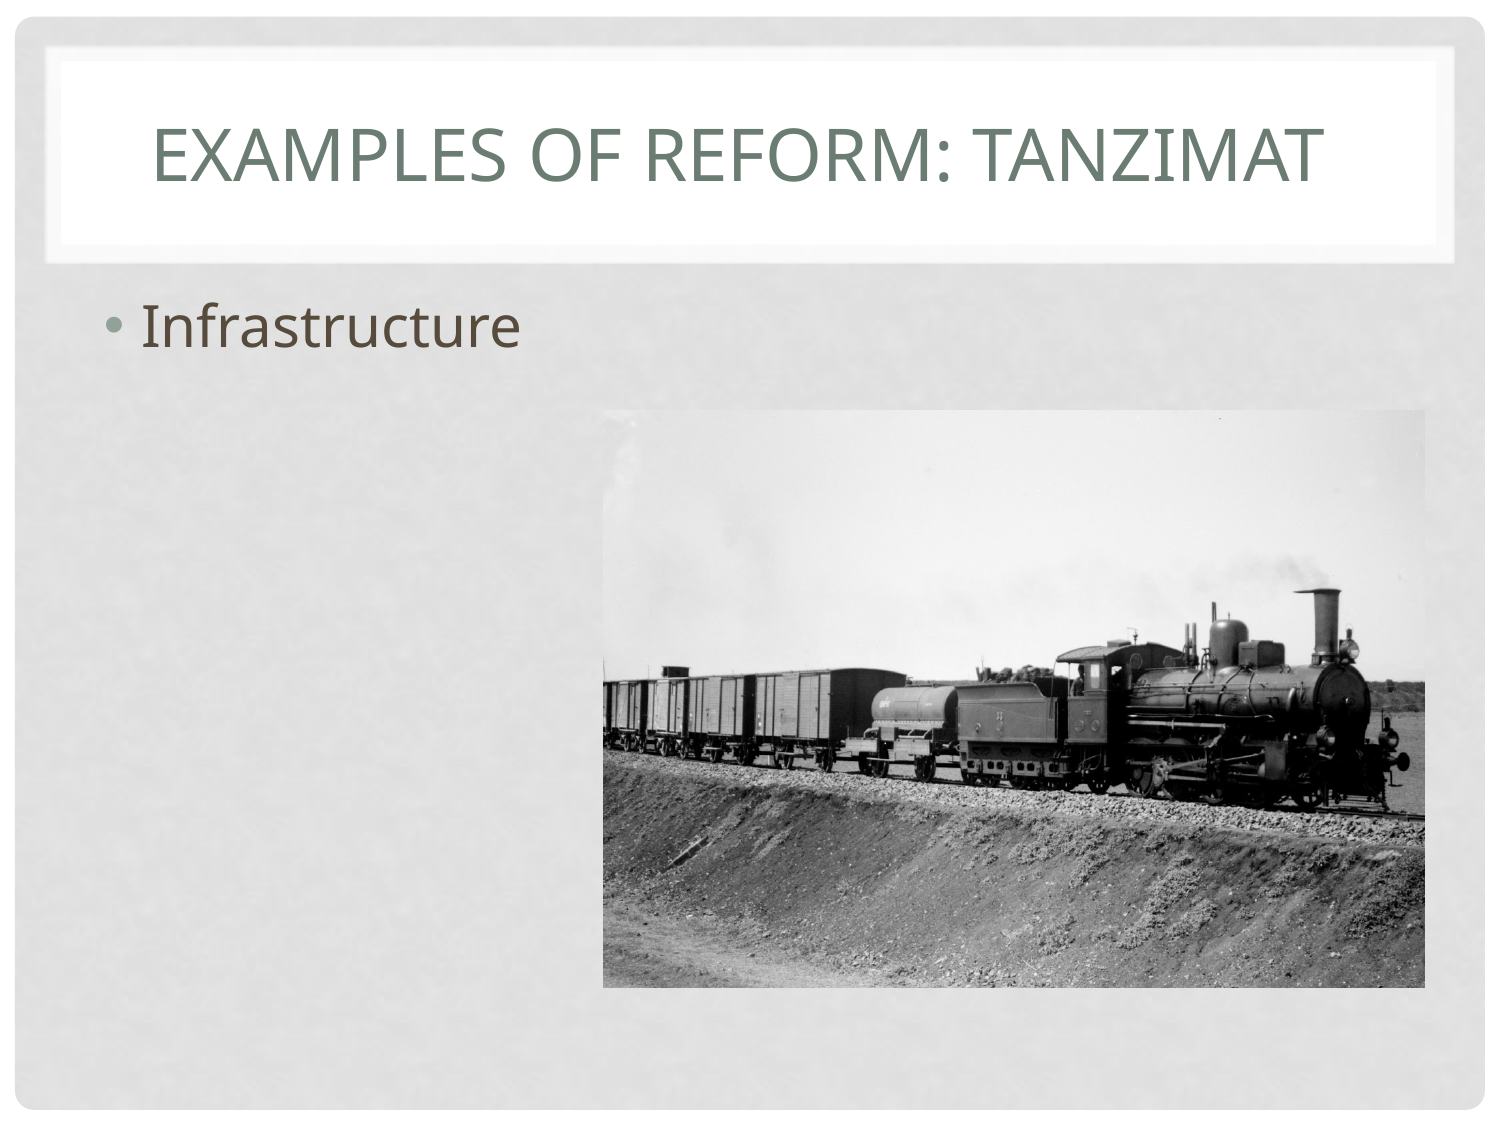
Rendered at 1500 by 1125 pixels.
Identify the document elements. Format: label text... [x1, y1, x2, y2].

list Infrastructure [69, 281, 733, 1005]
title Examples of Reform: Tanzimat [69, 66, 1425, 238]
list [603, 410, 1426, 988]
